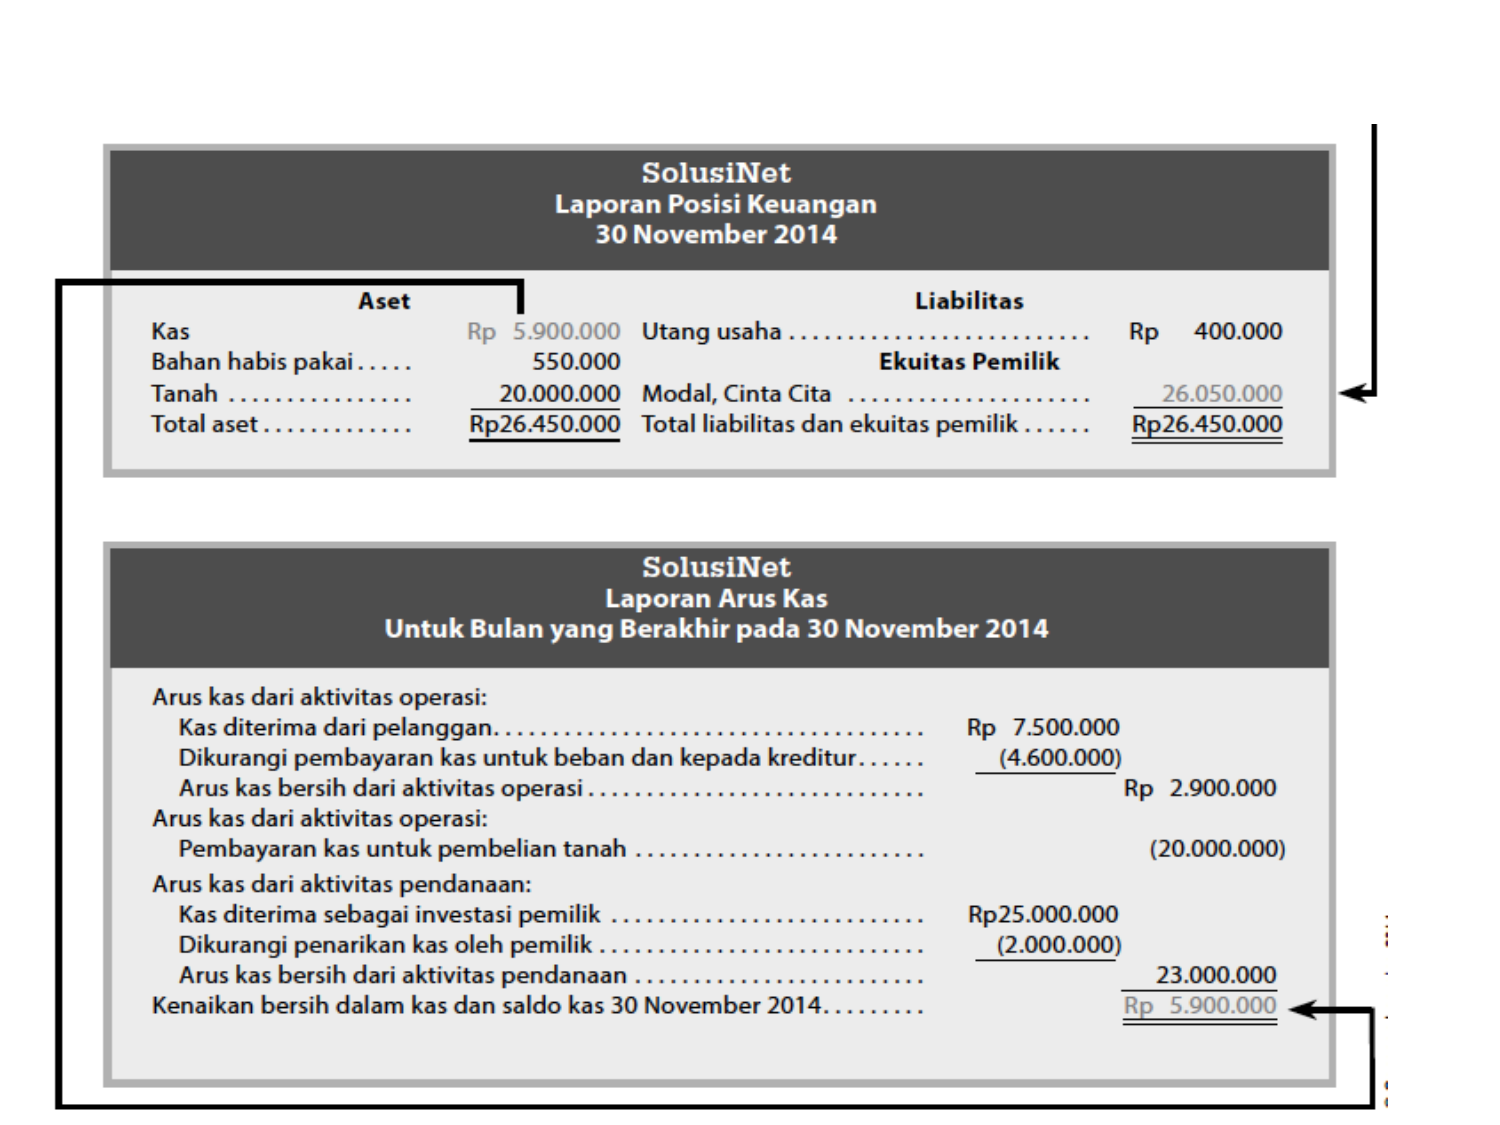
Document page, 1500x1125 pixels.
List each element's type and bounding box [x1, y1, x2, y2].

picture [20, 124, 1388, 1125]
